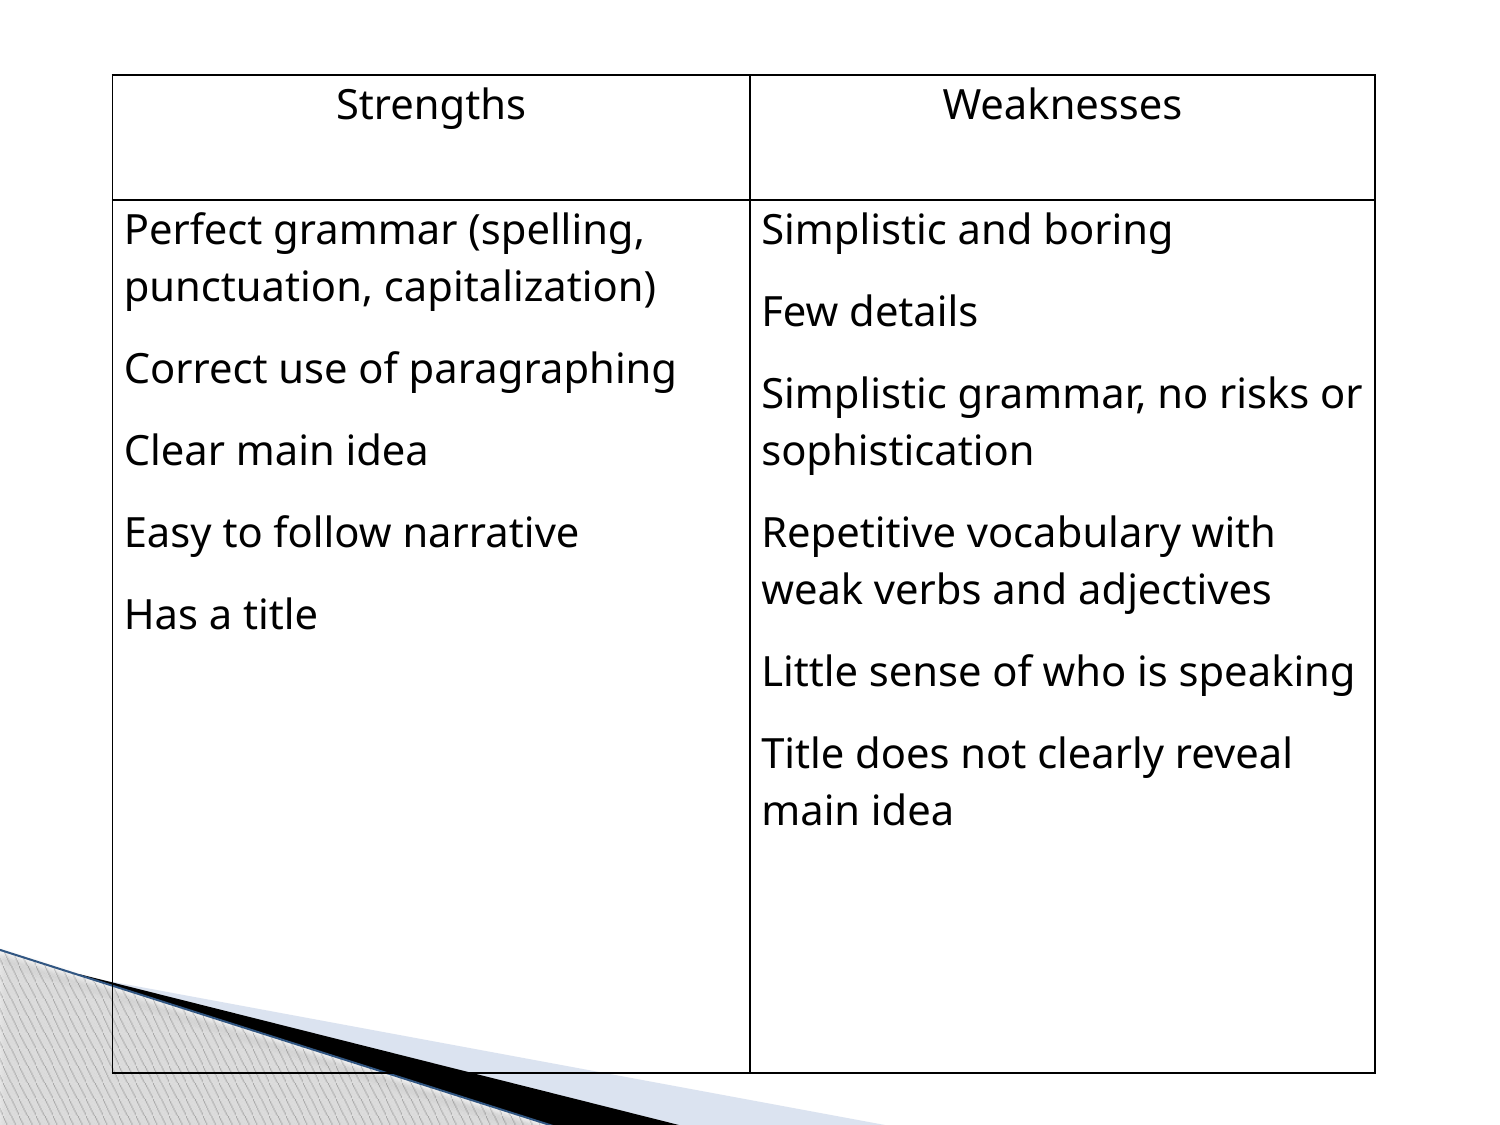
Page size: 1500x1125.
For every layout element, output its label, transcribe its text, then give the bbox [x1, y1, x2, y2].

table_cell Perfect grammar (spelling, punctuation, capitalization) Correct use of paragraphing Clear main idea Easy to follow narrative Has a title [113, 201, 749, 1072]
table_header Strengths [113, 76, 749, 199]
table_header Weaknesses [751, 76, 1374, 199]
table_cell Simplistic and boring Few details Simplistic grammar, no risks or sophistication Repetitive vocabulary with weak verbs and adjectives Little sense of who is speaking Title does not clearly reveal main idea [751, 201, 1374, 1072]
